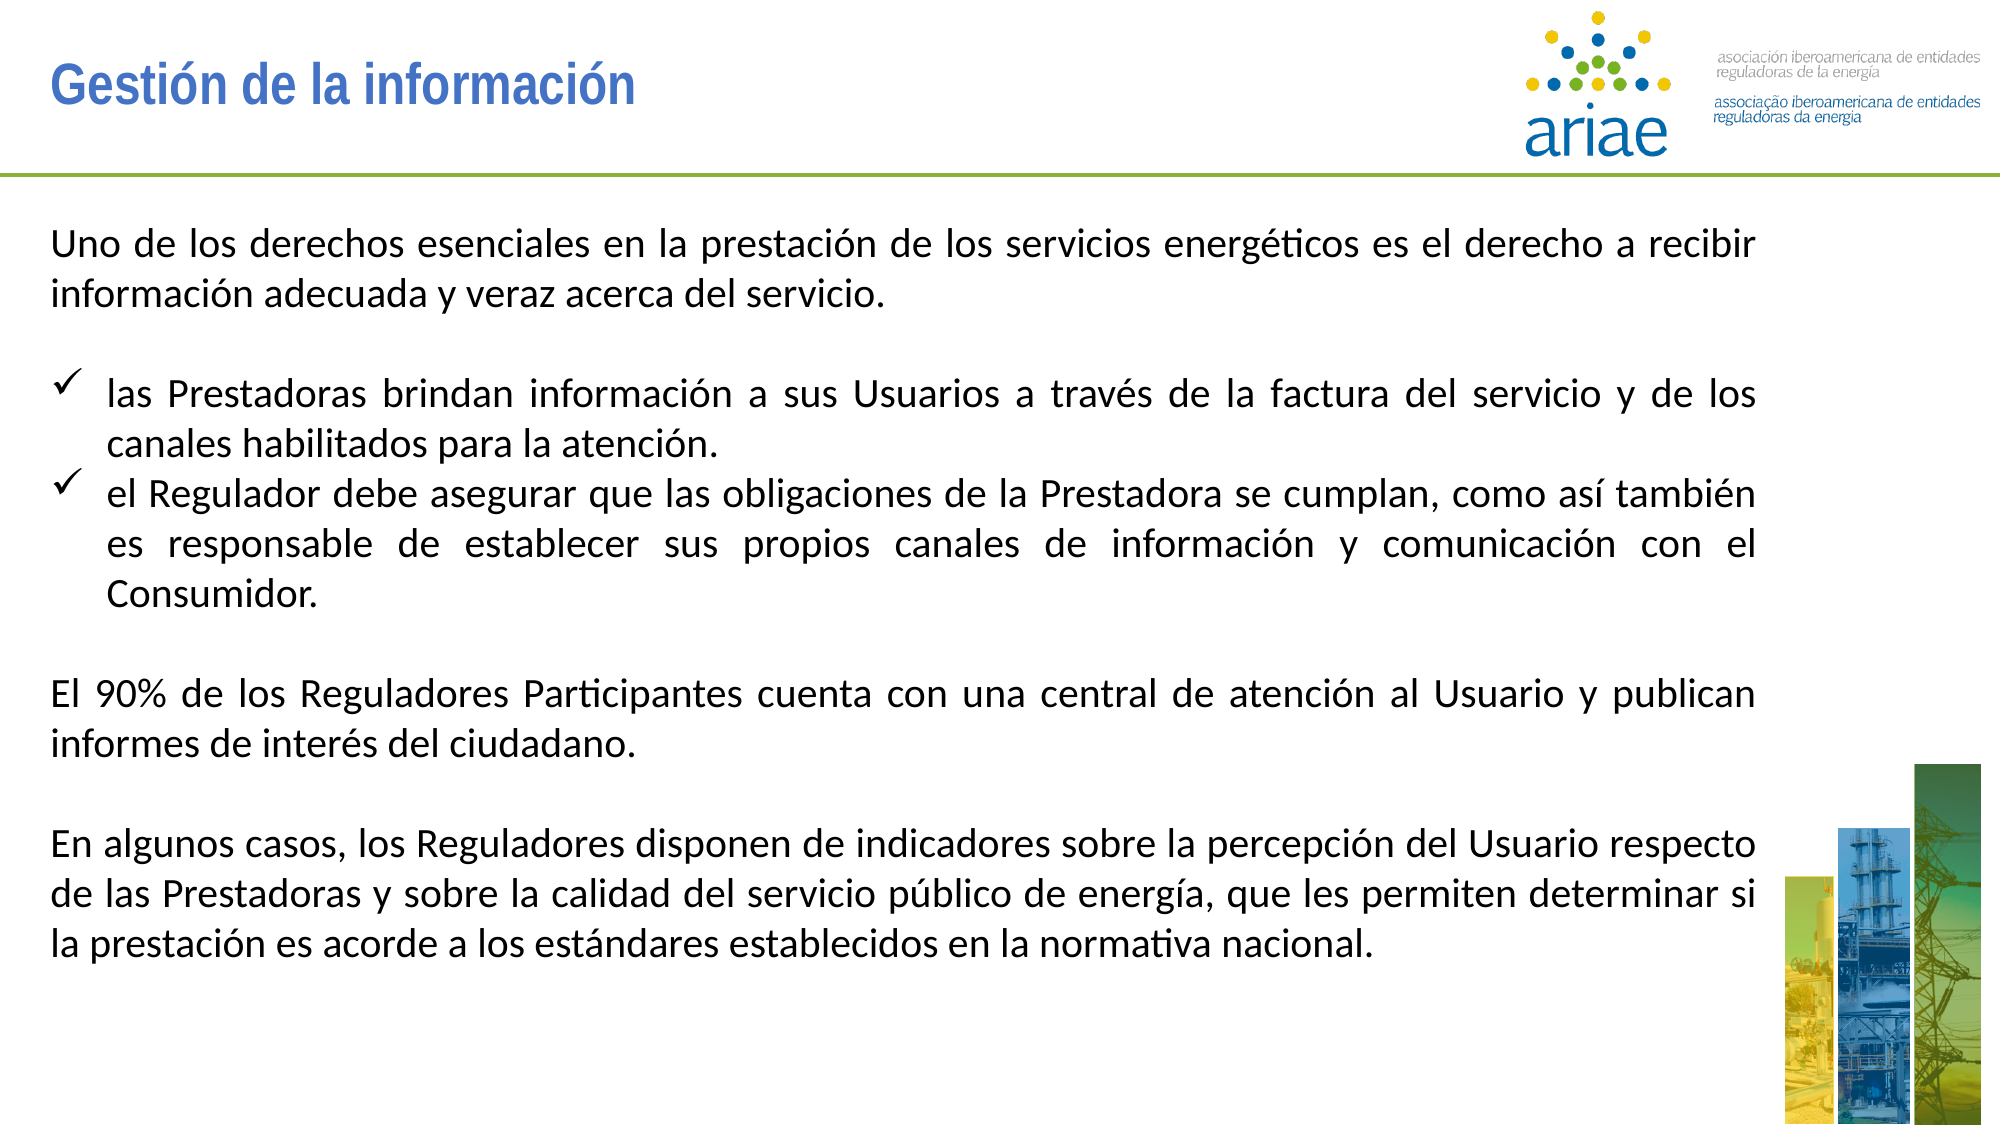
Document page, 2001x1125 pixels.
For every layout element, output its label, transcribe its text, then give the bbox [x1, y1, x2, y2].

text_box Gestión de la información [35, 39, 1423, 124]
picture [1502, 0, 2000, 167]
text_box Uno de los derechos esenciales en la prestación de los servicios energéticos es el derecho a recibir información adecuada y veraz acerca del servicio. las Prestadoras brindan información a sus Usuarios a través de la factura del servicio y de los canales habilitados para la atención. el Regulador debe asegurar que las obligaciones de la Prestadora se cumplan, como así también es responsable de establecer sus propios canales de información y comunicación con el Consumidor. El 90% de los Reguladores Participantes cuenta con una central de atención al Usuario y publican informes de interés del ciudadano. En algunos casos, los Reguladores disponen de indicadores sobre la percepción del Usuario respecto de las Prestadoras y sobre la calidad del servicio público de energía, que les permiten determinar si la prestación es acorde a los estándares establecidos en la normativa nacional. [35, 207, 1773, 1125]
picture [1838, 829, 1910, 1124]
